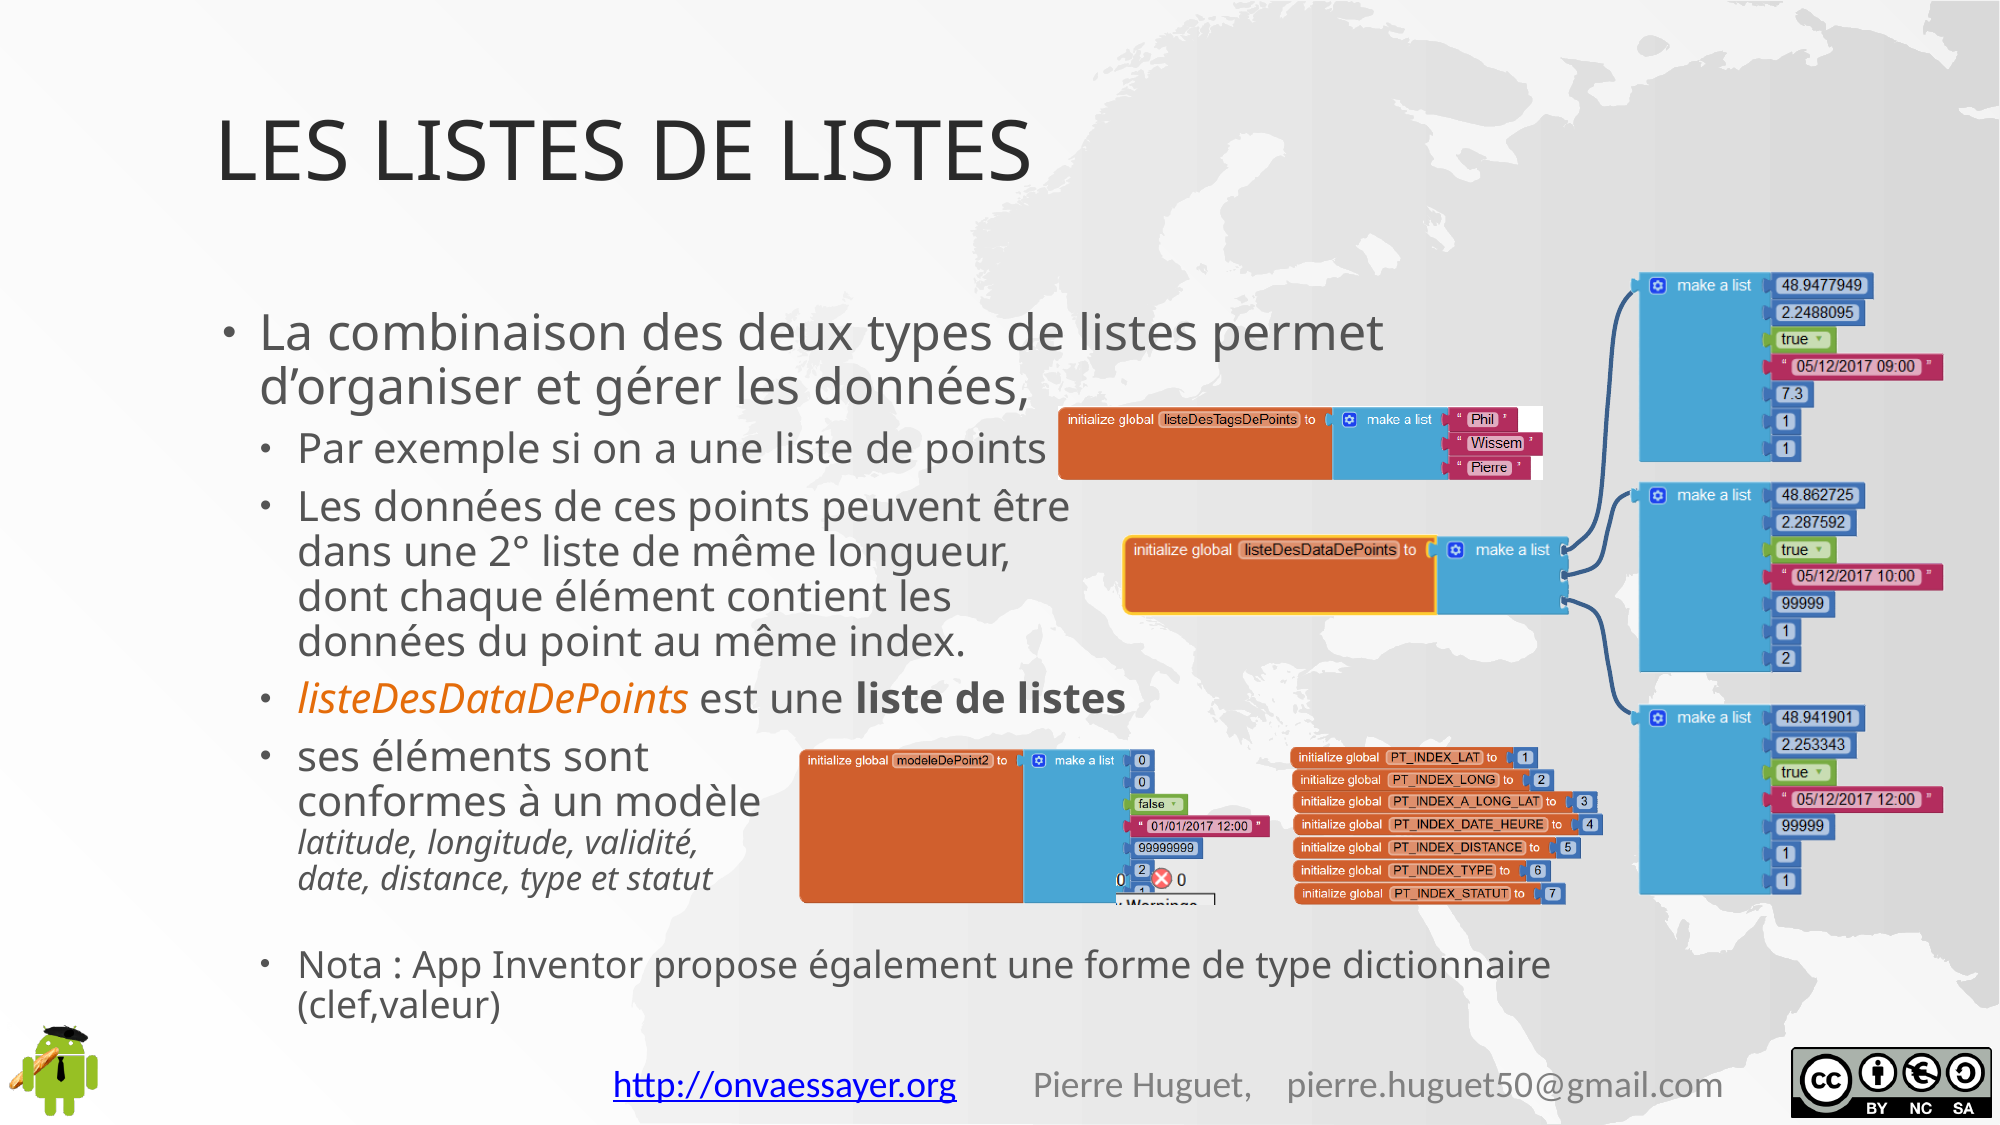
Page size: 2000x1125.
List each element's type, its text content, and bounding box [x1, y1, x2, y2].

picture [798, 259, 1957, 906]
picture [1791, 1047, 1992, 1118]
title Les listes de listes [199, 45, 1800, 263]
list La combinaison des deux types de listes permet d’organiser et gérer les données, Par exemple si on a une liste de points Les données de ces points peuvent être dans une 2° liste de même longueur, dont chaque élément contient les données du point au même index. listeDesDataDePoints est une liste de listes ses éléments sont conformes à un modèle latitude, longitude, validité, date, distance, type et statut Nota : App Inventor propose également une forme de type dictionnaire (clef,valeur) [199, 299, 1579, 1013]
picture [7, 1022, 102, 1118]
